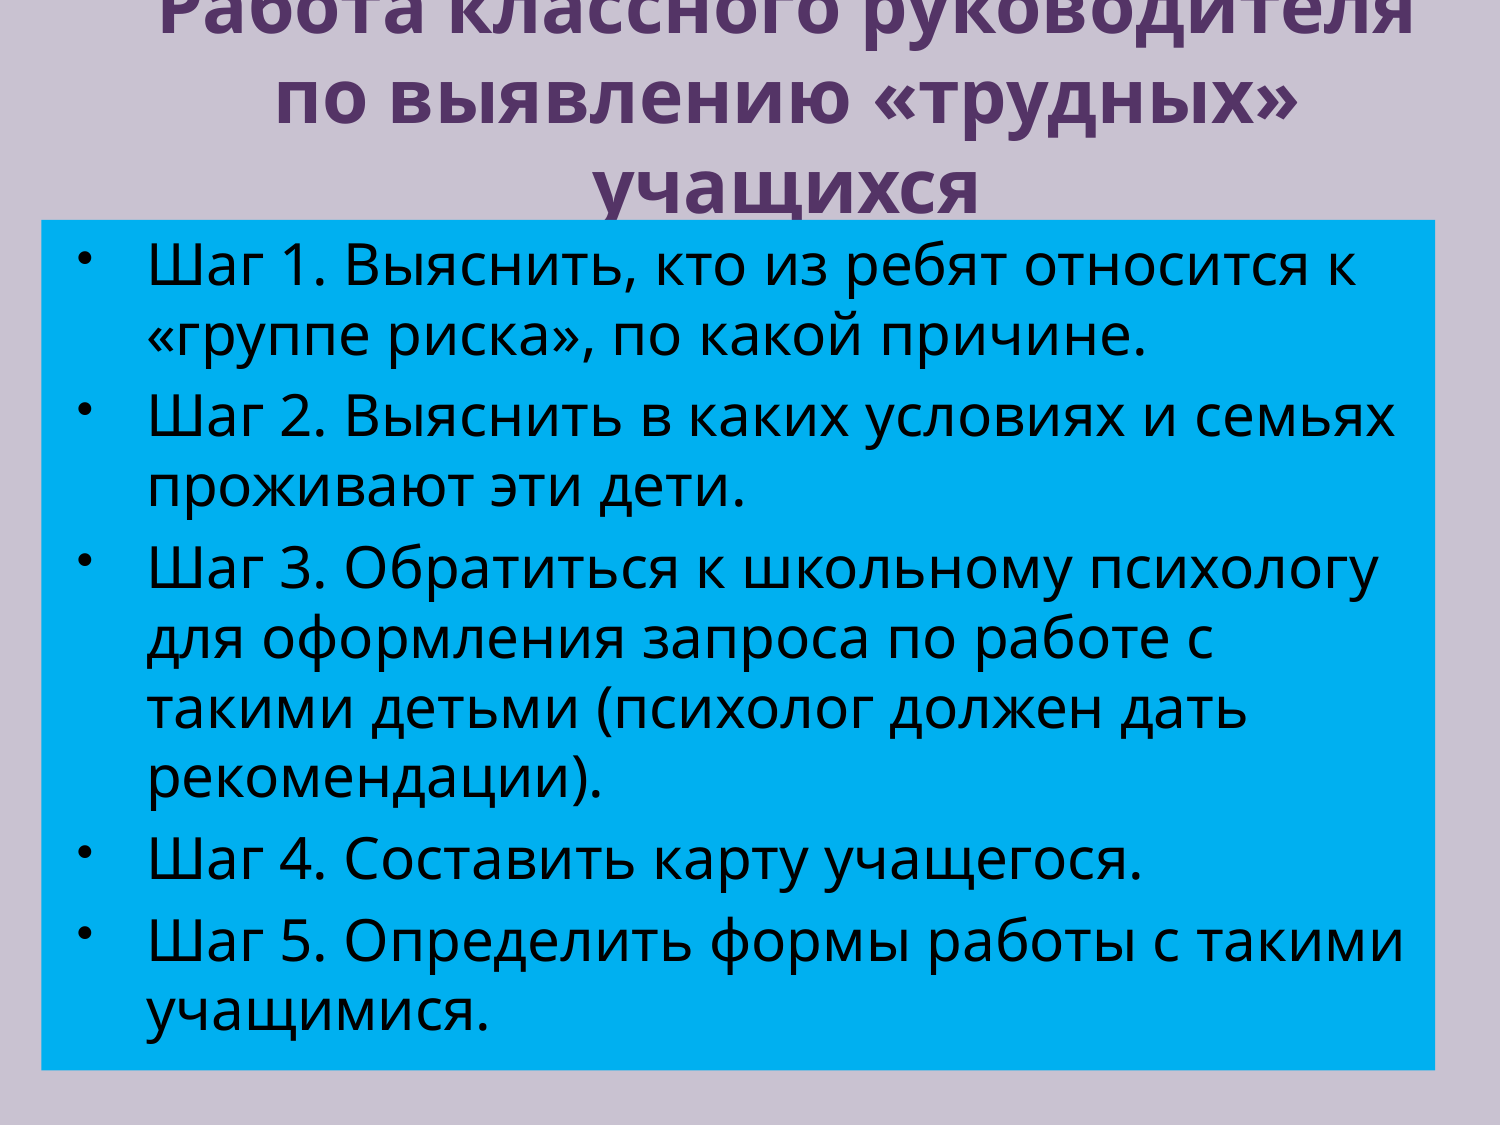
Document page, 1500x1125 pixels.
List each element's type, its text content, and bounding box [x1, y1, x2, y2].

title Работа классного руководителя по выявлению «трудных» учащихся [112, 0, 1463, 188]
list Шаг 1. Выяснить, кто из ребят относится к «группе риска», по какой причине. Шаг 2. Выяснить в каких условиях и семьях проживают эти дети. Шаг 3. Обратиться к школьному психологу для оформления запроса по работе с такими детьми (психолог должен дать рекомендации). Шаг 4. Составить карту учащегося. Шаг 5. Определить формы работы с такими учащимися. [41, 219, 1436, 1071]
